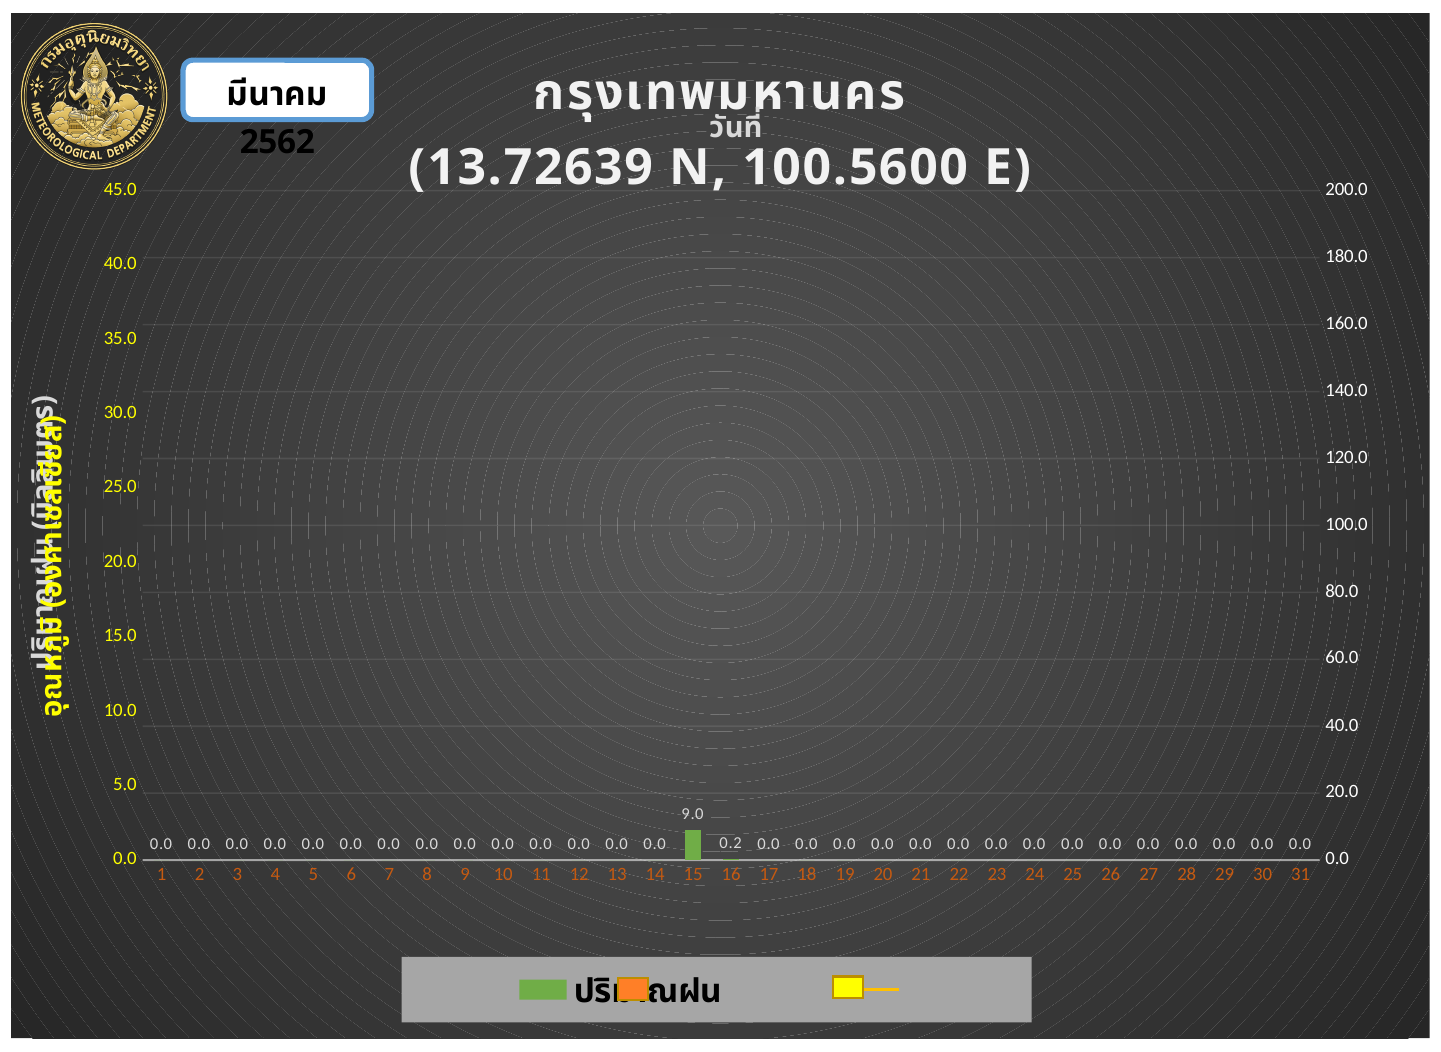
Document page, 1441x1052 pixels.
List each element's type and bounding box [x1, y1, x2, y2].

chart [10, 13, 1430, 1039]
